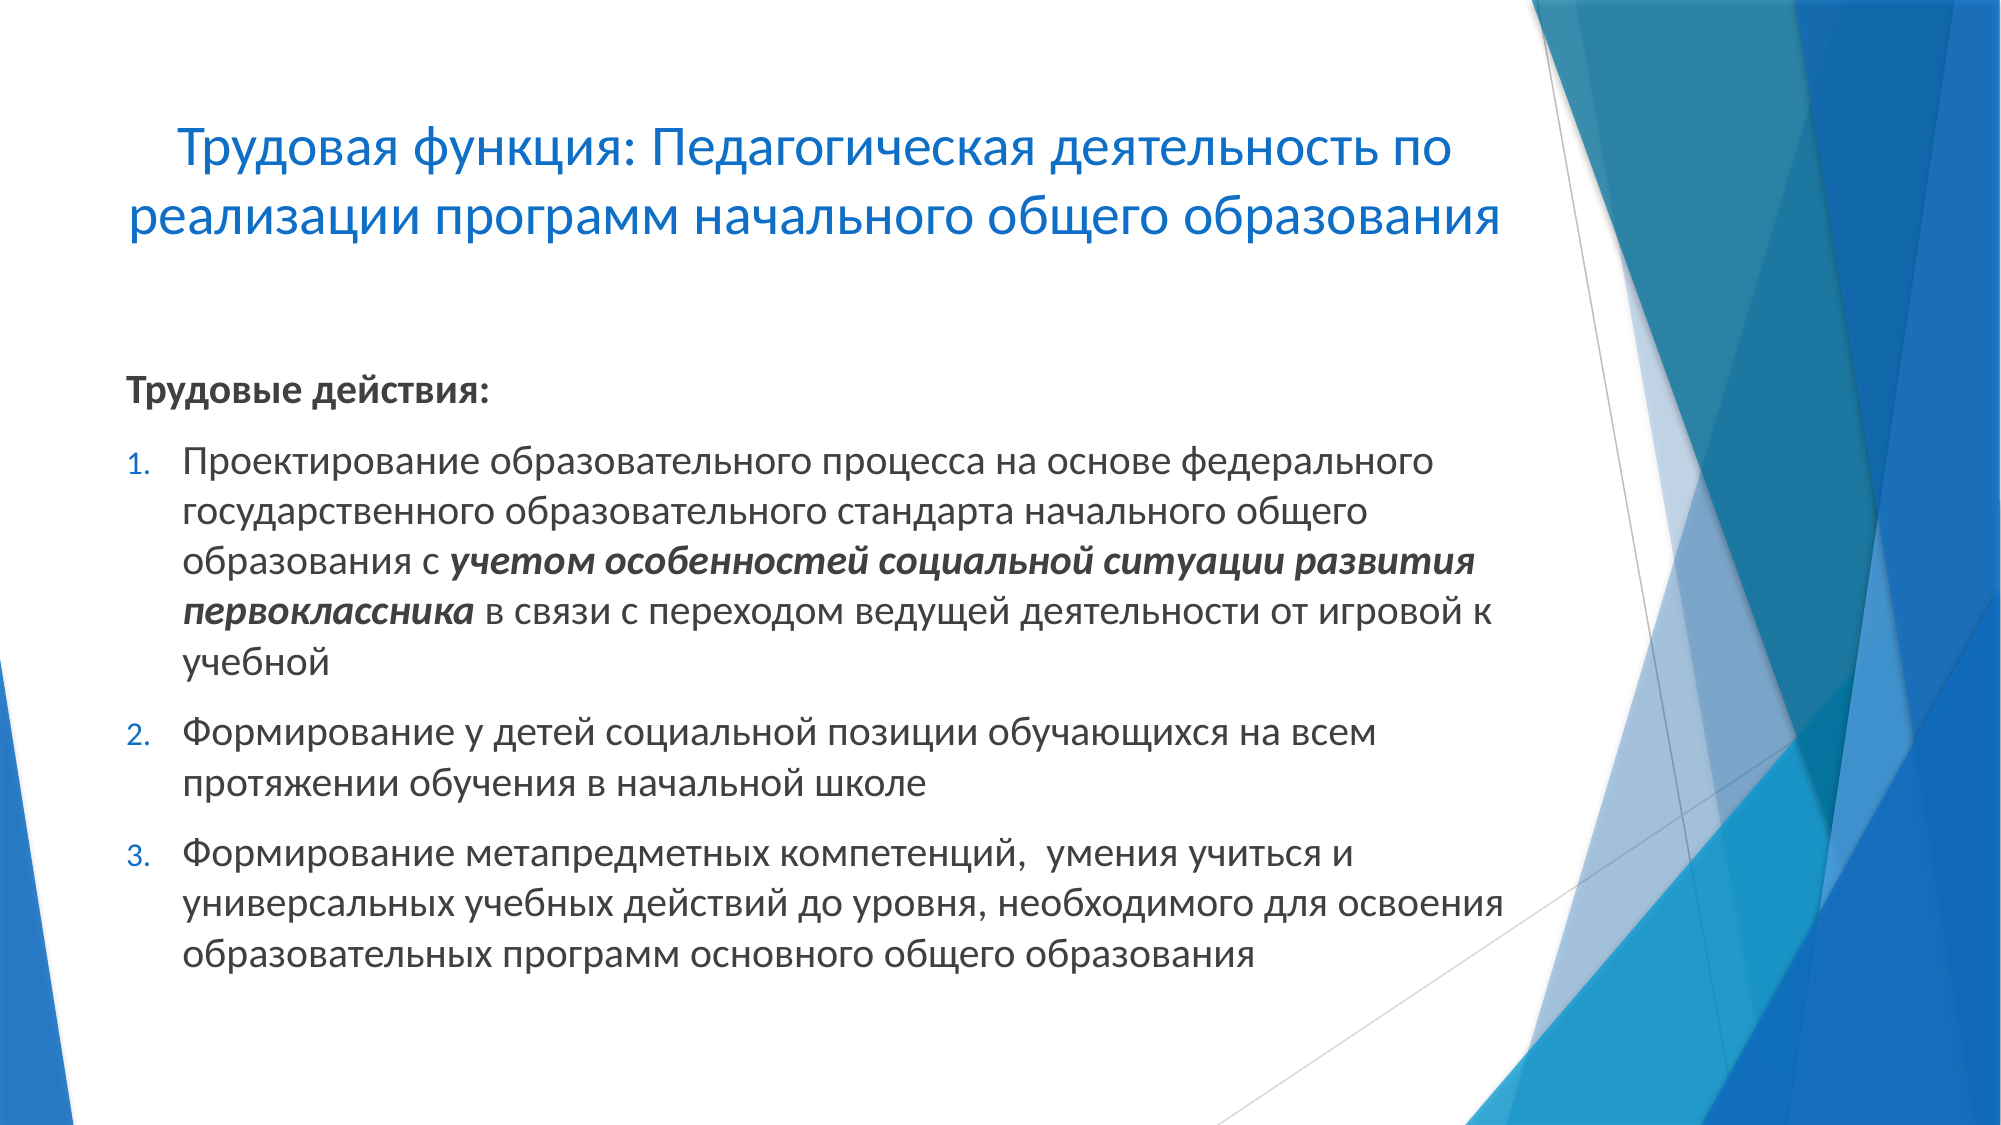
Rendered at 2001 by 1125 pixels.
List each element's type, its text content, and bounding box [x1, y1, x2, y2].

list Трудовые действия: Проектирование образовательного процесса на основе федерального государственного образовательного стандарта начального общего образования с учетом особенностей социальной ситуации развития первоклассника в связи с переходом ведущей деятельности от игровой к учебной Формирование у детей социальной позиции обучающихся на всем протяжении обучения в начальной школе Формирование метапредметных компетенций, умения учиться и универсальных учебных действий до уровня, необходимого для освоения образовательных программ основного общего образования [111, 354, 1522, 992]
title Трудовая функция: Педагогическая деятельность по реализации программ начального общего образования [111, 99, 1522, 317]
